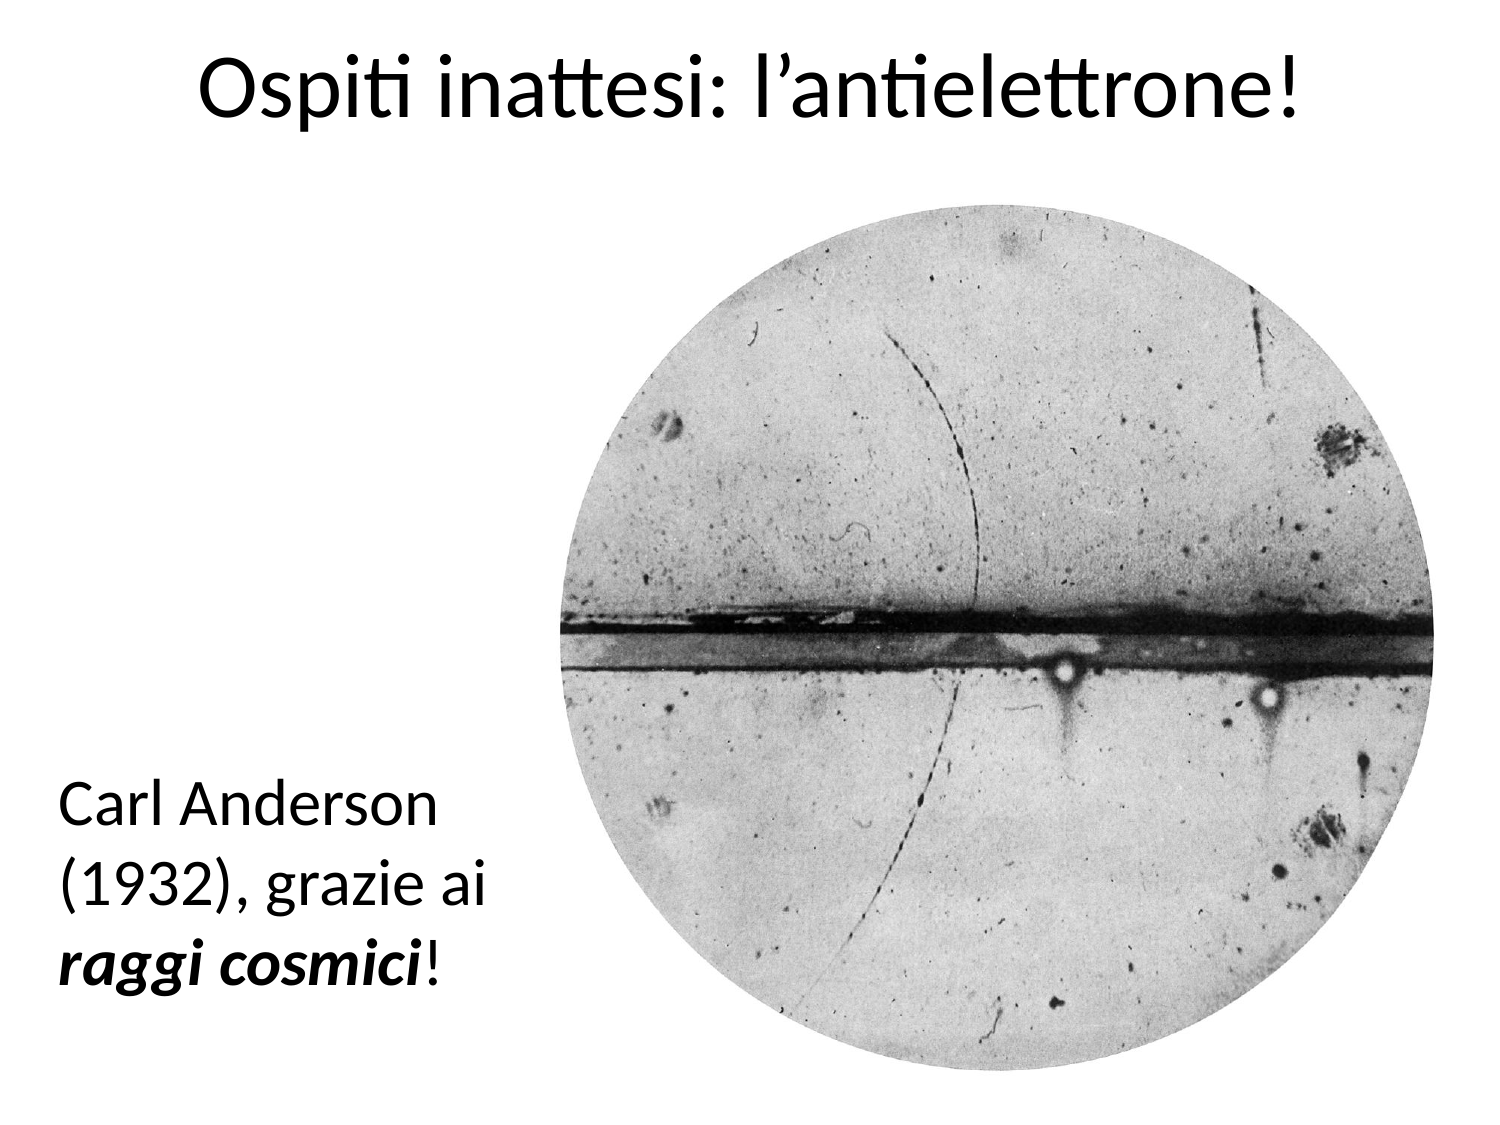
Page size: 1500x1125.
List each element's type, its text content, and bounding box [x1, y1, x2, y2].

picture [548, 195, 1448, 1081]
text_box Carl Anderson (1932), grazie ai raggi cosmici! [43, 751, 504, 1007]
title Ospiti inattesi: l’antielettrone! [76, 0, 1427, 161]
